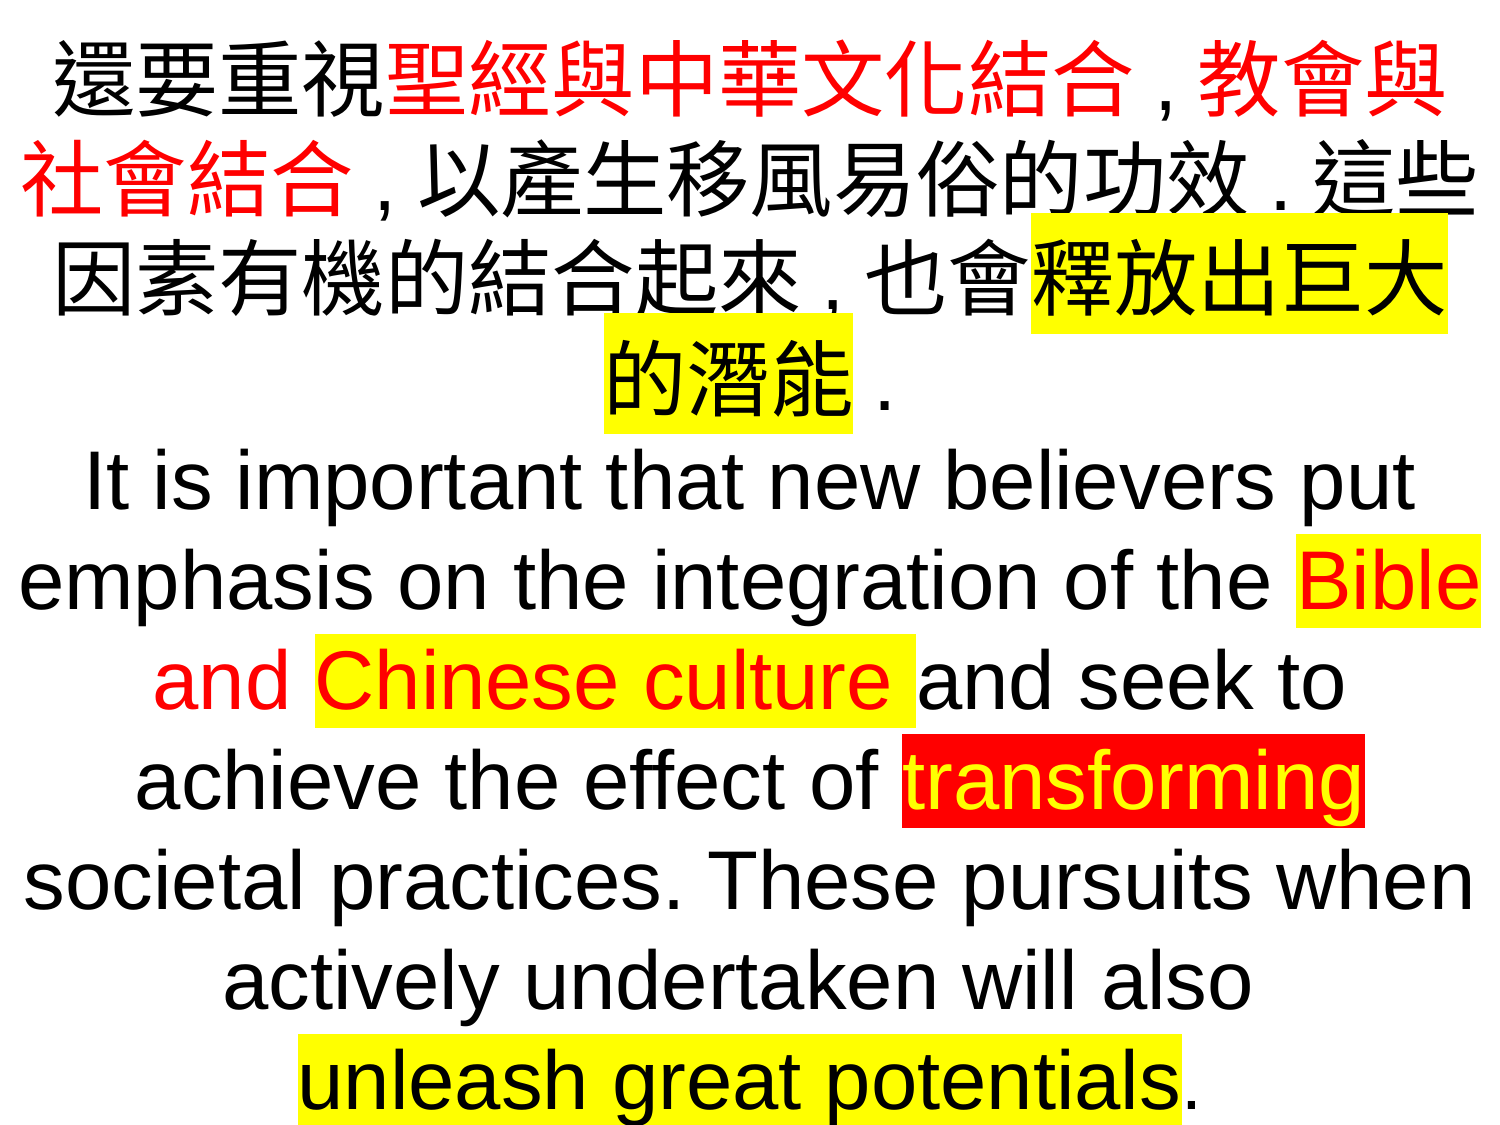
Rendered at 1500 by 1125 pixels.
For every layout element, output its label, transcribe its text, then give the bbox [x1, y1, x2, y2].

subtitle 還要重視聖經與中華文化結合,教會與社會結合,以產生移風易俗的功效.這些因素有機的結合起來,也會釋放出巨大的潛能. It is important that new believers put emphasis on the integration of the Bible and Chinese culture and seek to achieve the effect of transforming societal practices. These pursuits when actively undertaken will also unleash great potentials. [0, 19, 1500, 1094]
